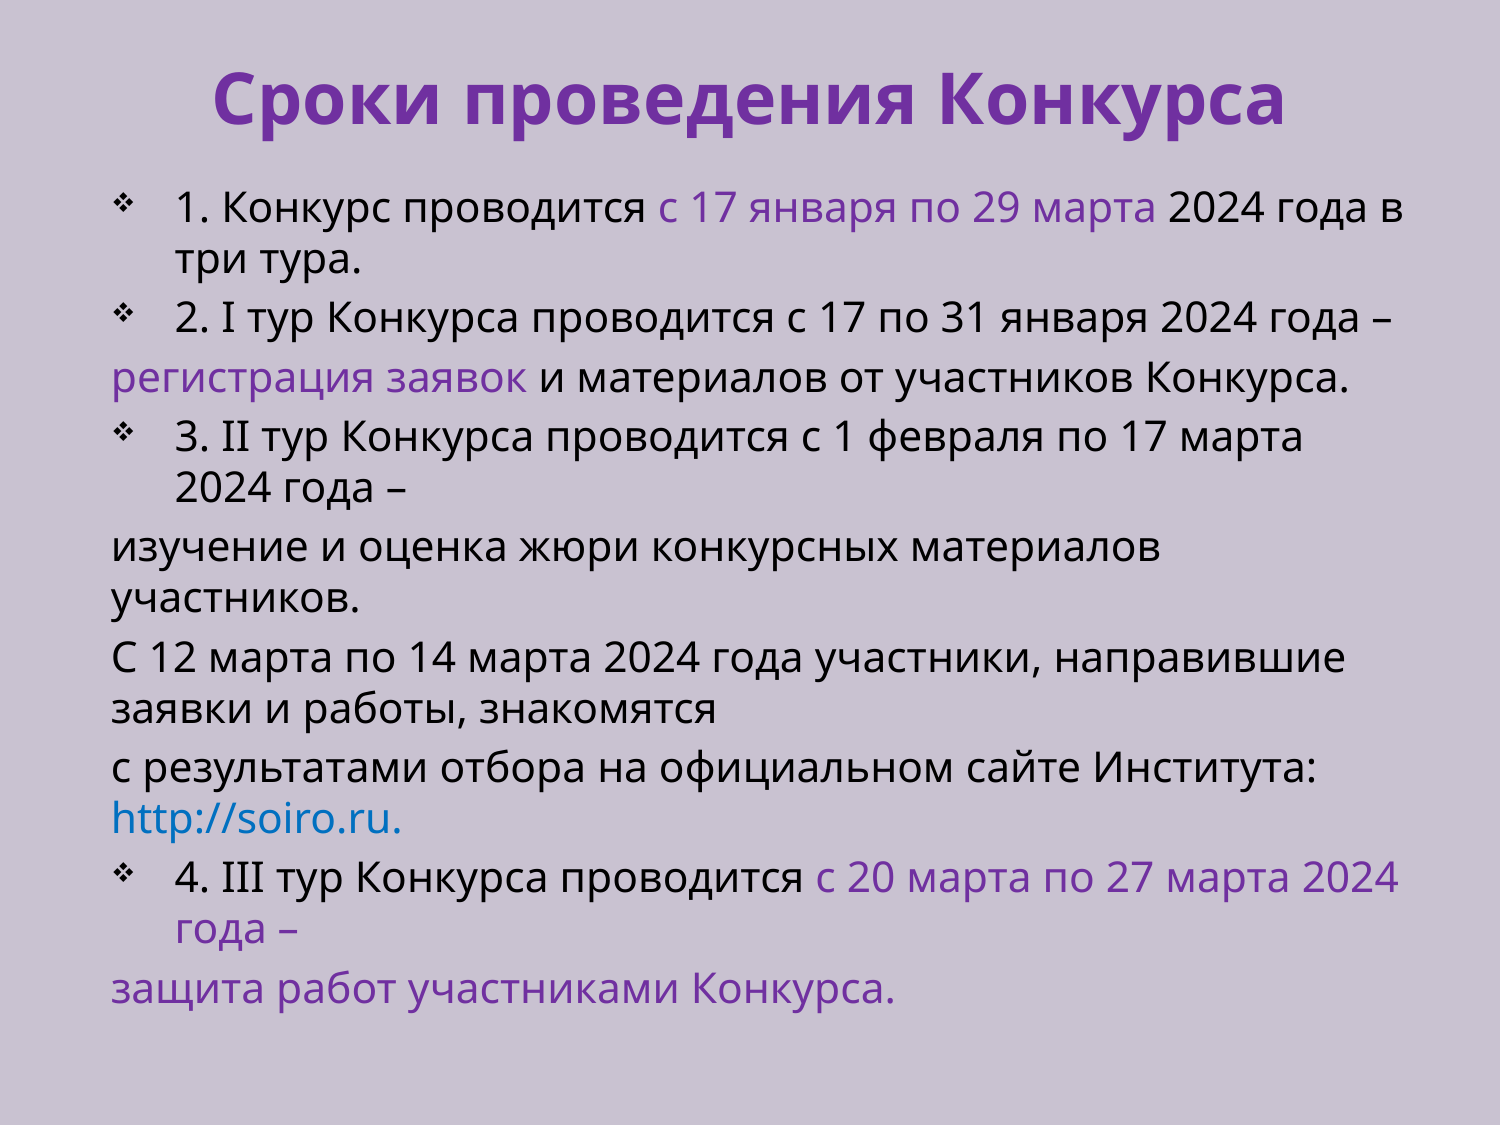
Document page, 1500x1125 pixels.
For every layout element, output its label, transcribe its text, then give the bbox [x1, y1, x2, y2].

list 1. Конкурс проводится с 17 января по 29 марта 2024 года в три тура. 2. I тур Конкурса проводится с 17 по 31 января 2024 года – регистрация заявок и материалов от участников Конкурса. 3. II тур Конкурса проводится с 1 февраля по 17 марта 2024 года – изучение и оценка жюри конкурсных материалов участников. С 12 марта по 14 марта 2024 года участники, направившие заявки и работы, знакомятся с результатами отбора на официальном сайте Института: http://soiro.ru. 4. III тур Конкурса проводится с 20 марта по 27 марта 2024 года – защита работ участниками Конкурса. [75, 172, 1425, 1035]
title Сроки проведения Конкурса [75, 45, 1425, 172]
